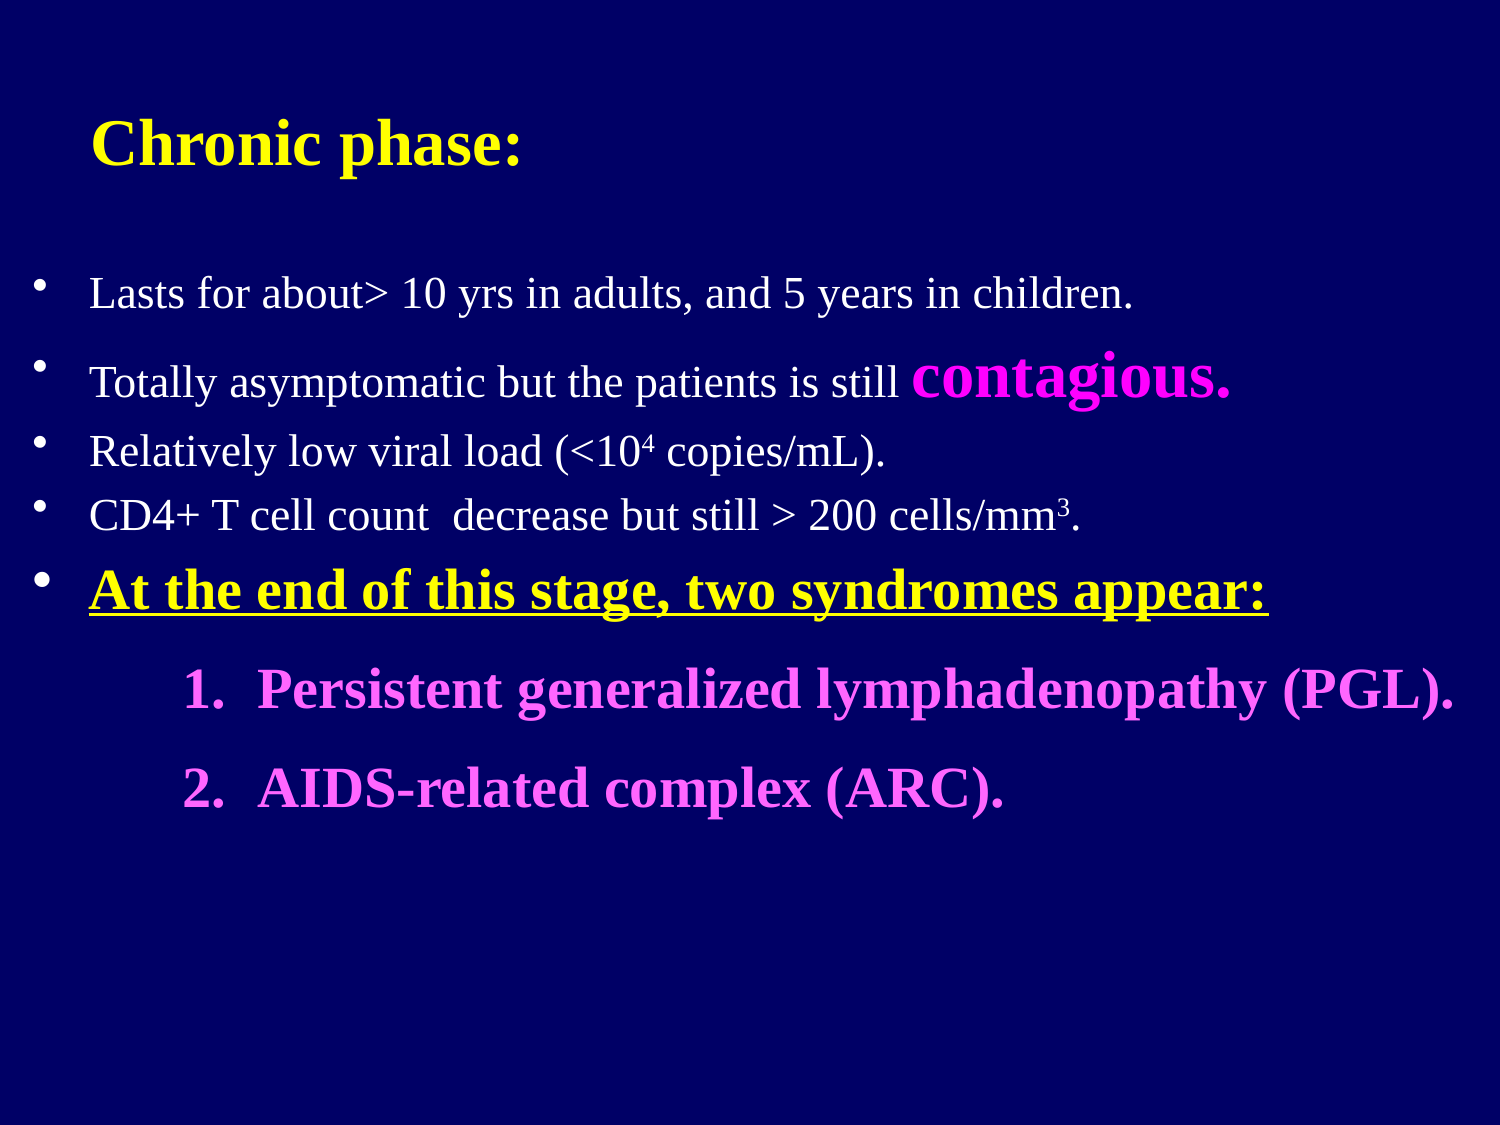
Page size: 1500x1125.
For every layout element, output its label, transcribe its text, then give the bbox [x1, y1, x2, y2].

title Chronic phase: [74, 44, 1426, 233]
text_box Lasts for about> 10 yrs in adults, and 5 years in children. Totally asymptomatic but the patients is still contagious. Relatively low viral load (<104 copies/mL). CD4+ T cell count decrease but still > 200 cells/mm3. At the end of this stage, two syndromes appear: Persistent generalized lymphadenopathy (PGL). AIDS-related complex (ARC). [17, 255, 1500, 1001]
